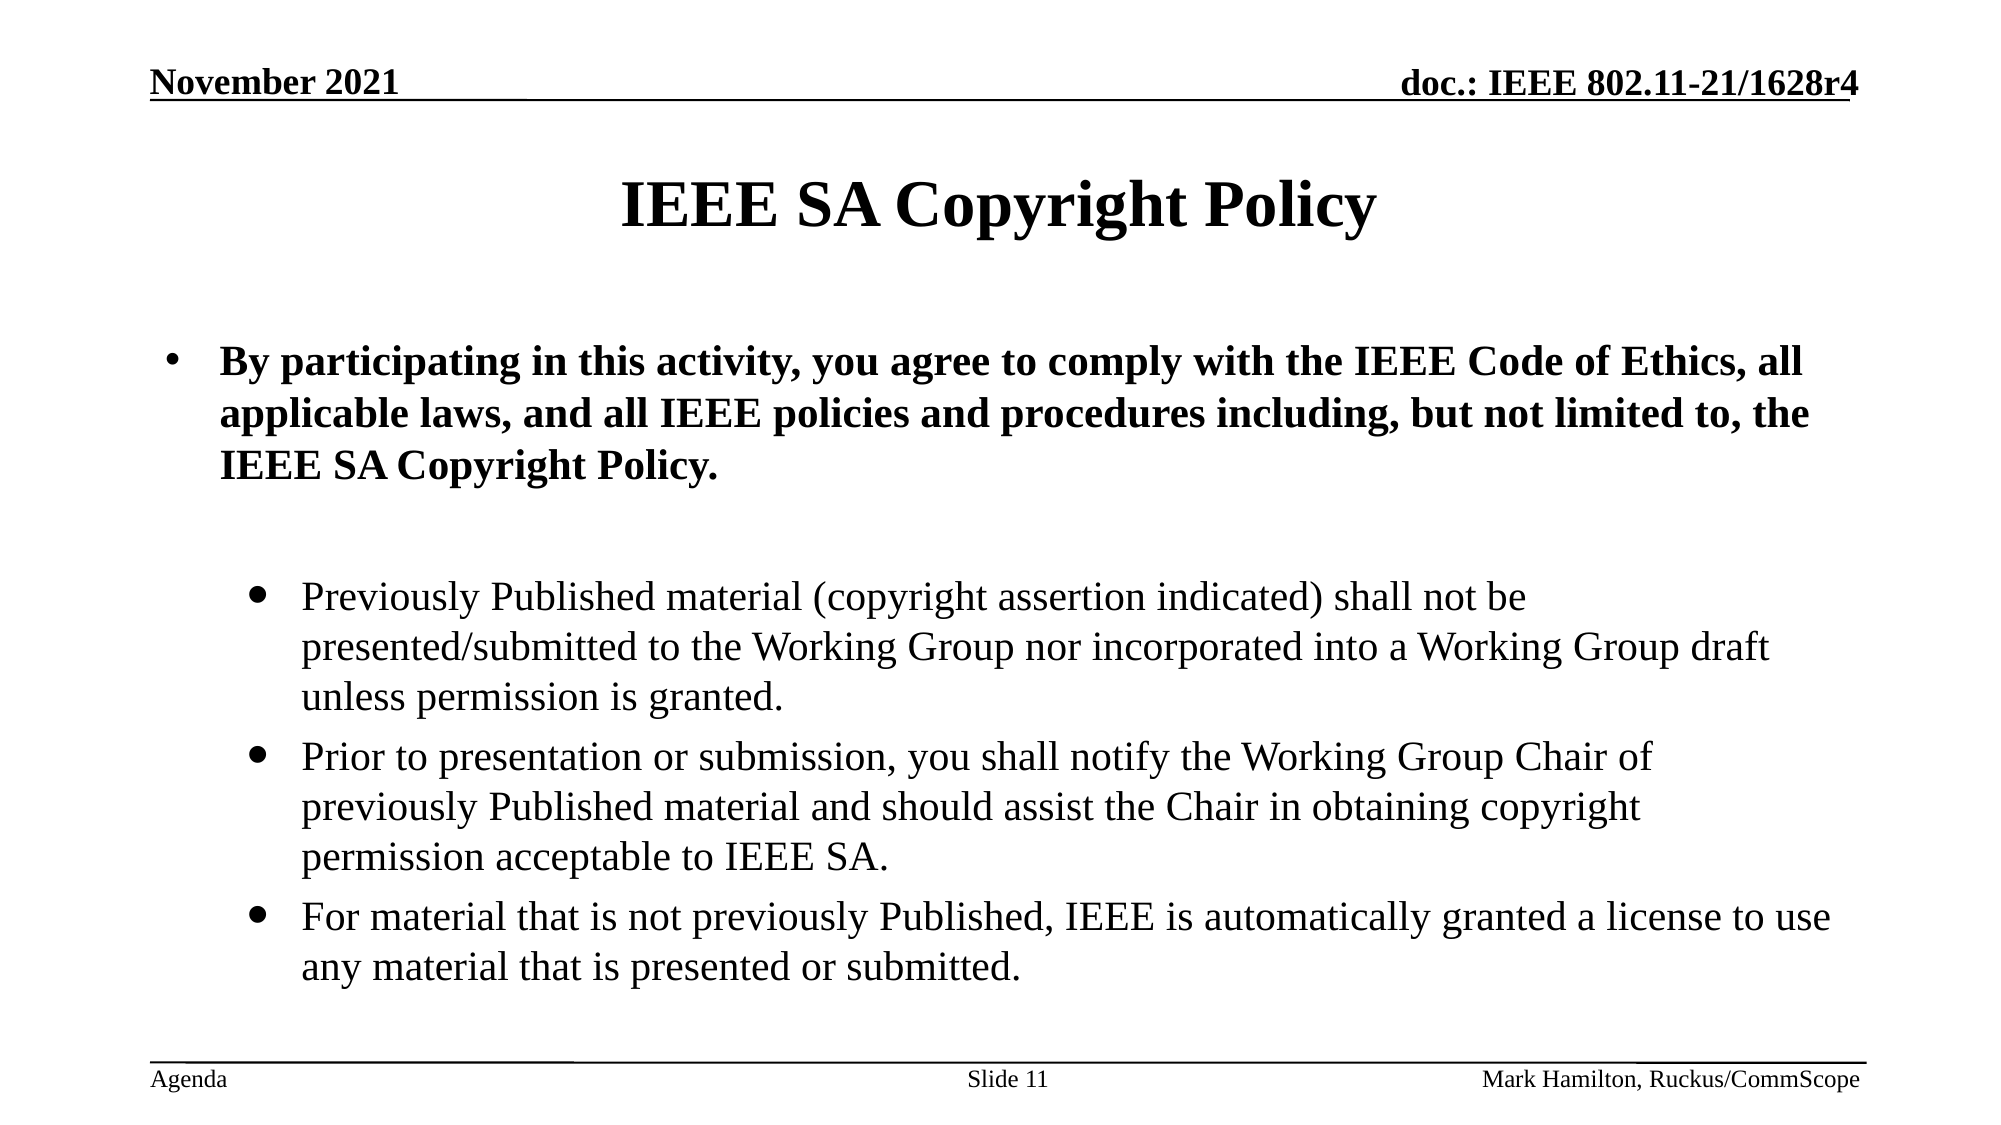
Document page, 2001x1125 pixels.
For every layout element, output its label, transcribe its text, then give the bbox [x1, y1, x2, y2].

title IEEE SA Copyright Policy [149, 112, 1850, 288]
list By participating in this activity, you agree to comply with the IEEE Code of Ethics, all applicable laws, and all IEEE policies and procedures including, but not limited to, the IEEE SA Copyright Policy. Previously Published material (copyright assertion indicated) shall not be presented/submitted to the Working Group nor incorporated into a Working Group draft unless permission is granted. Prior to presentation or submission, you shall notify the Working Group Chair of previously Published material and should assist the Chair in obtaining copyright permission acceptable to IEEE SA. For material that is not previously Published, IEEE is automatically granted a license to use any material that is presented or submitted. [149, 324, 1850, 1000]
slide_number Slide 11 [950, 1061, 1067, 1123]
